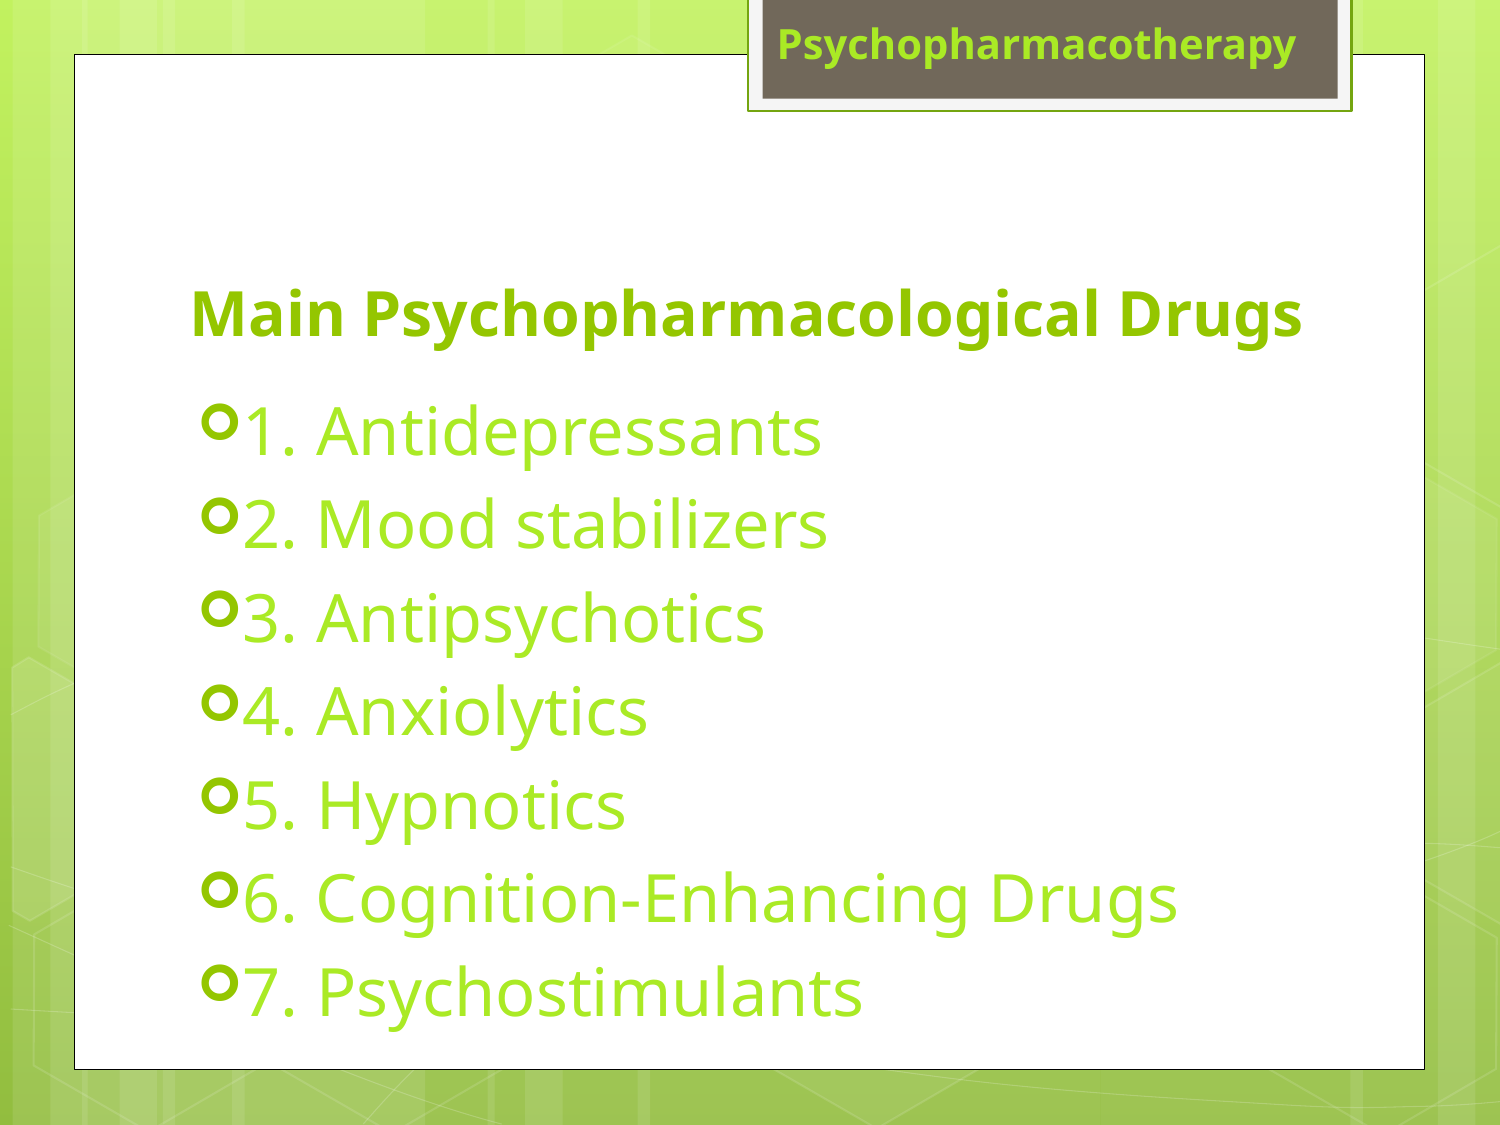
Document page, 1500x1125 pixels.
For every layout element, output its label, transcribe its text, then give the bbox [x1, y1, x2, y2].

title Main Psychopharmacological Drugs [171, 168, 1324, 357]
text_box Psychopharmacotherapy [761, 10, 1365, 75]
list 1. Antidepressants 2. Mood stabilizers 3. Antipsychotics 4. Anxiolytics 5. Hypnotics 6. Cognition-Enhancing Drugs 7. Psychostimulants [171, 381, 1282, 1059]
